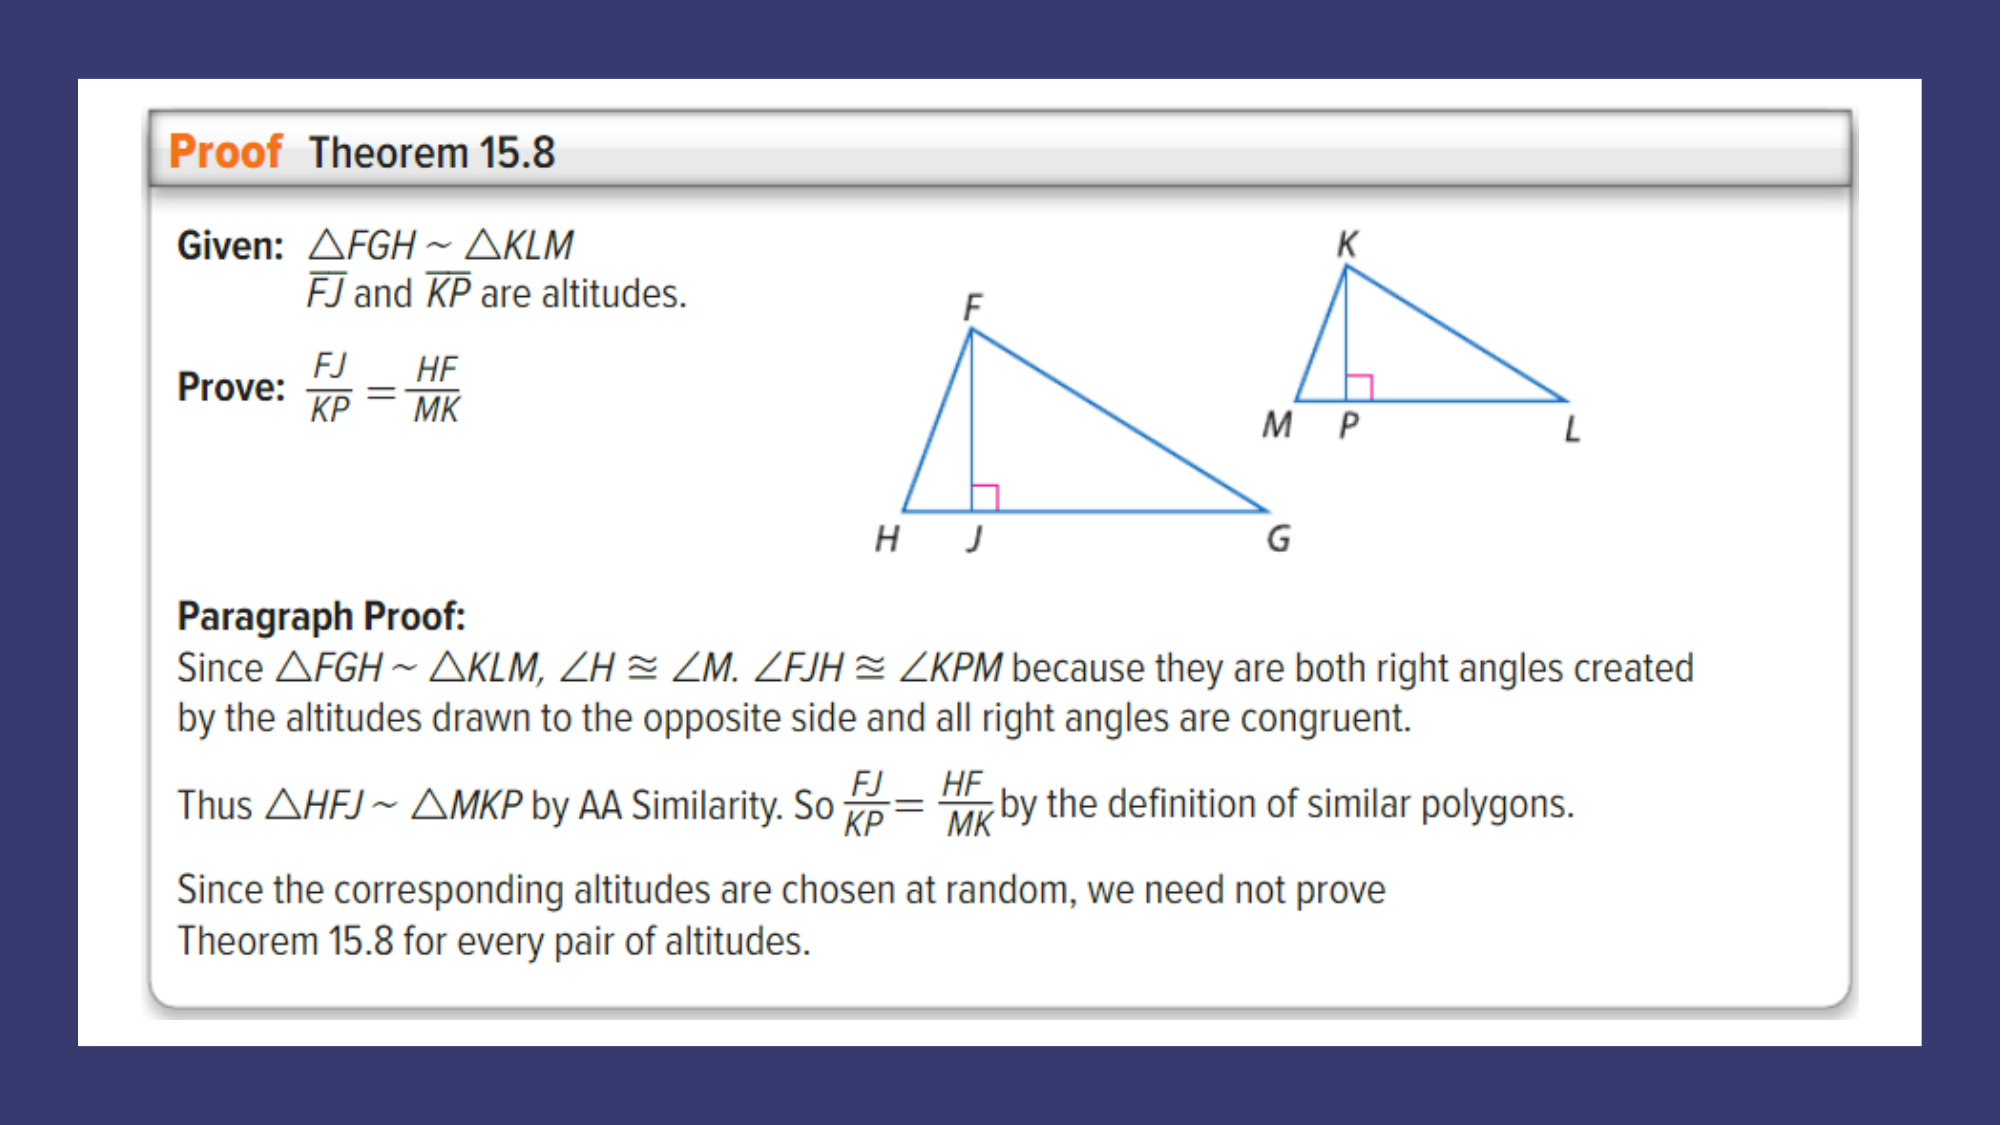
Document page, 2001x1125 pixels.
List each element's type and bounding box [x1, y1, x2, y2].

picture [141, 105, 1859, 1020]
text_box [0, 0, 2000, 1125]
text_box [77, 78, 1923, 1047]
